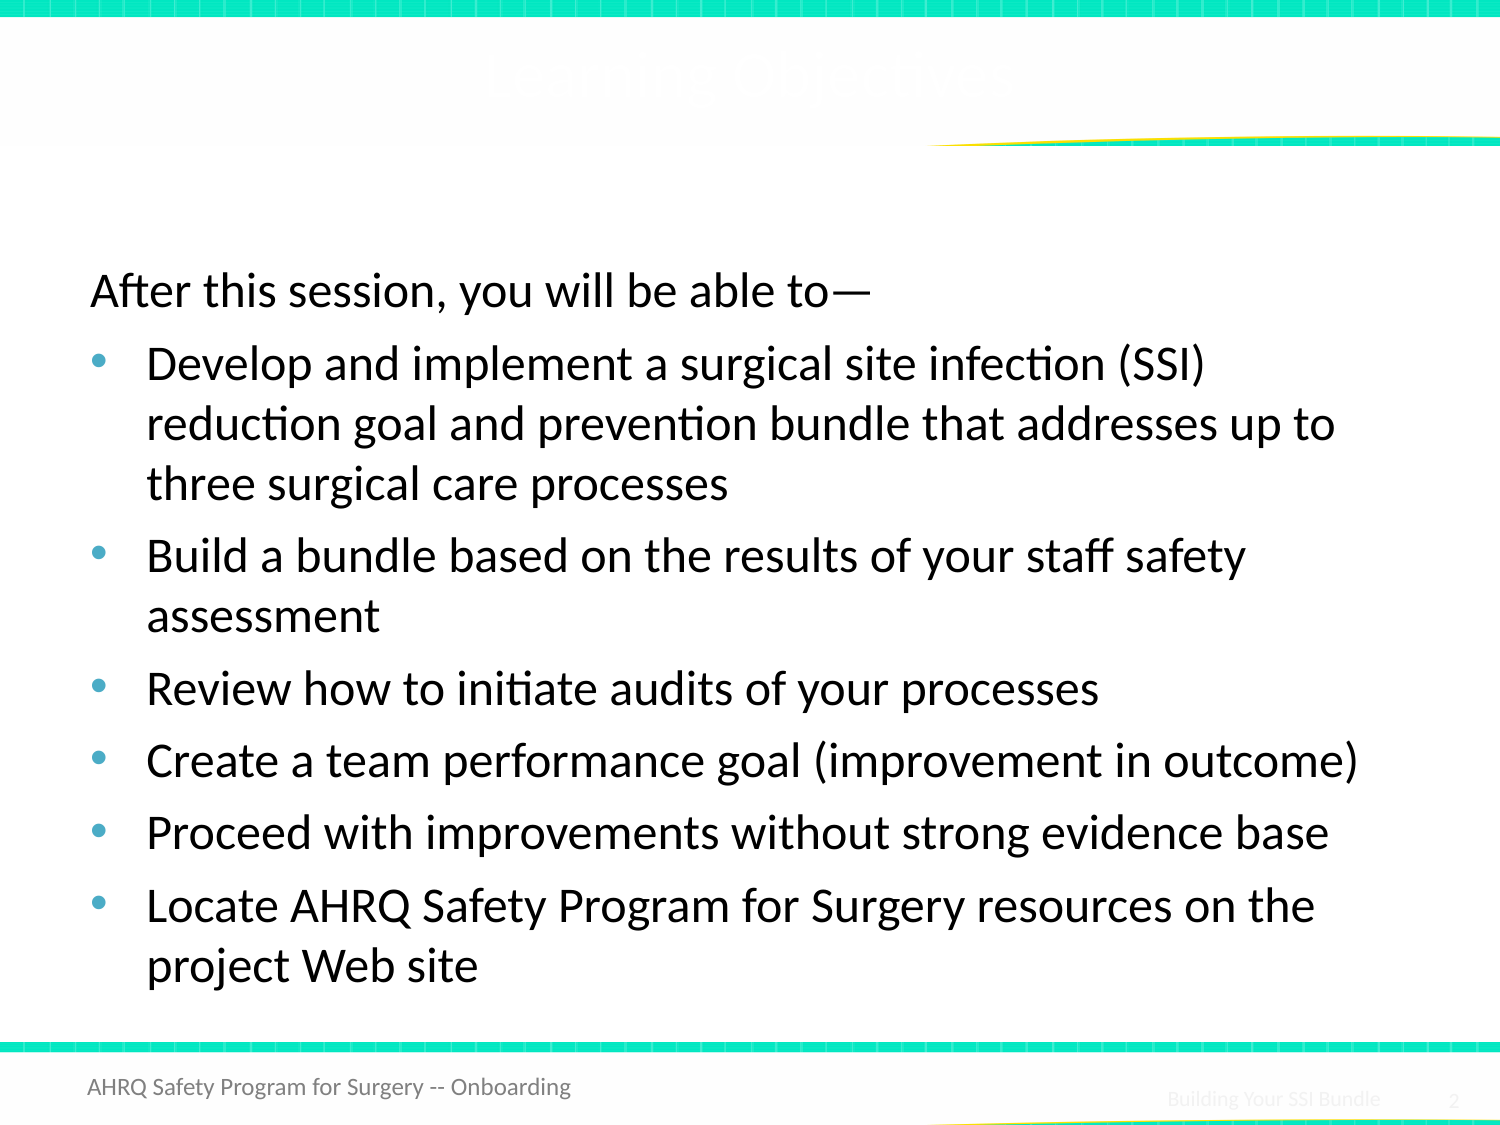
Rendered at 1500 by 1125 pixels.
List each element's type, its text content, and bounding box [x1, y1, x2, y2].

picture [0, 0, 1500, 146]
title Learning Objectives [75, 5, 1425, 138]
list After this session, you will be able to— Develop and implement a surgical site infection (SSI) reduction goal and prevention bundle that addresses up to three surgical care processes Build a bundle based on the results of your staff safety assessment Review how to initiate audits of your processes Create a team performance goal (improvement in outcome) Proceed with improvements without strong evidence base Locate AHRQ Safety Program for Surgery resources on the project Web site [75, 249, 1425, 1001]
picture [0, 1042, 1500, 1125]
